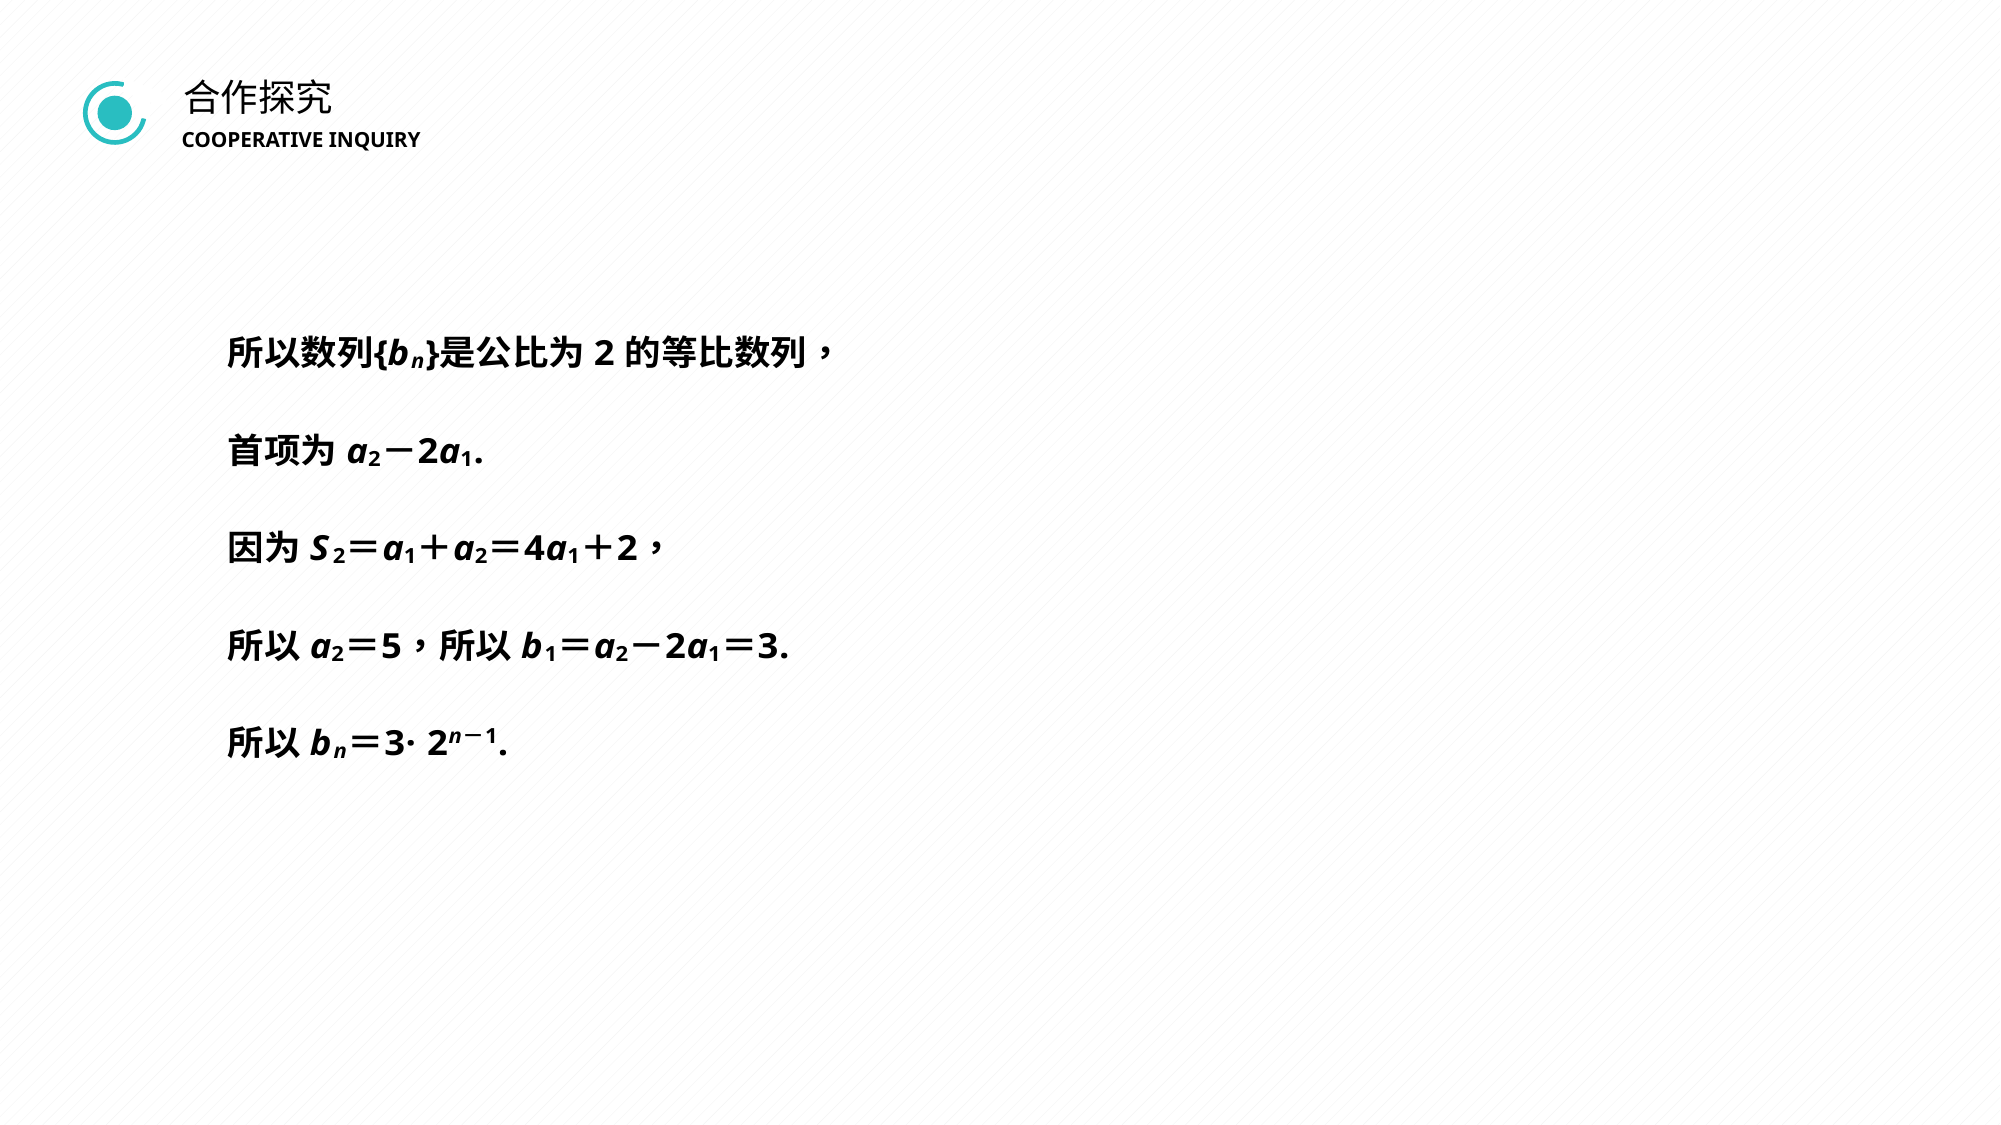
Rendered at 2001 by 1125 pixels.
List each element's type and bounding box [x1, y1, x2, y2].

text_box [86, 66, 493, 161]
text_box [154, 318, 1361, 806]
